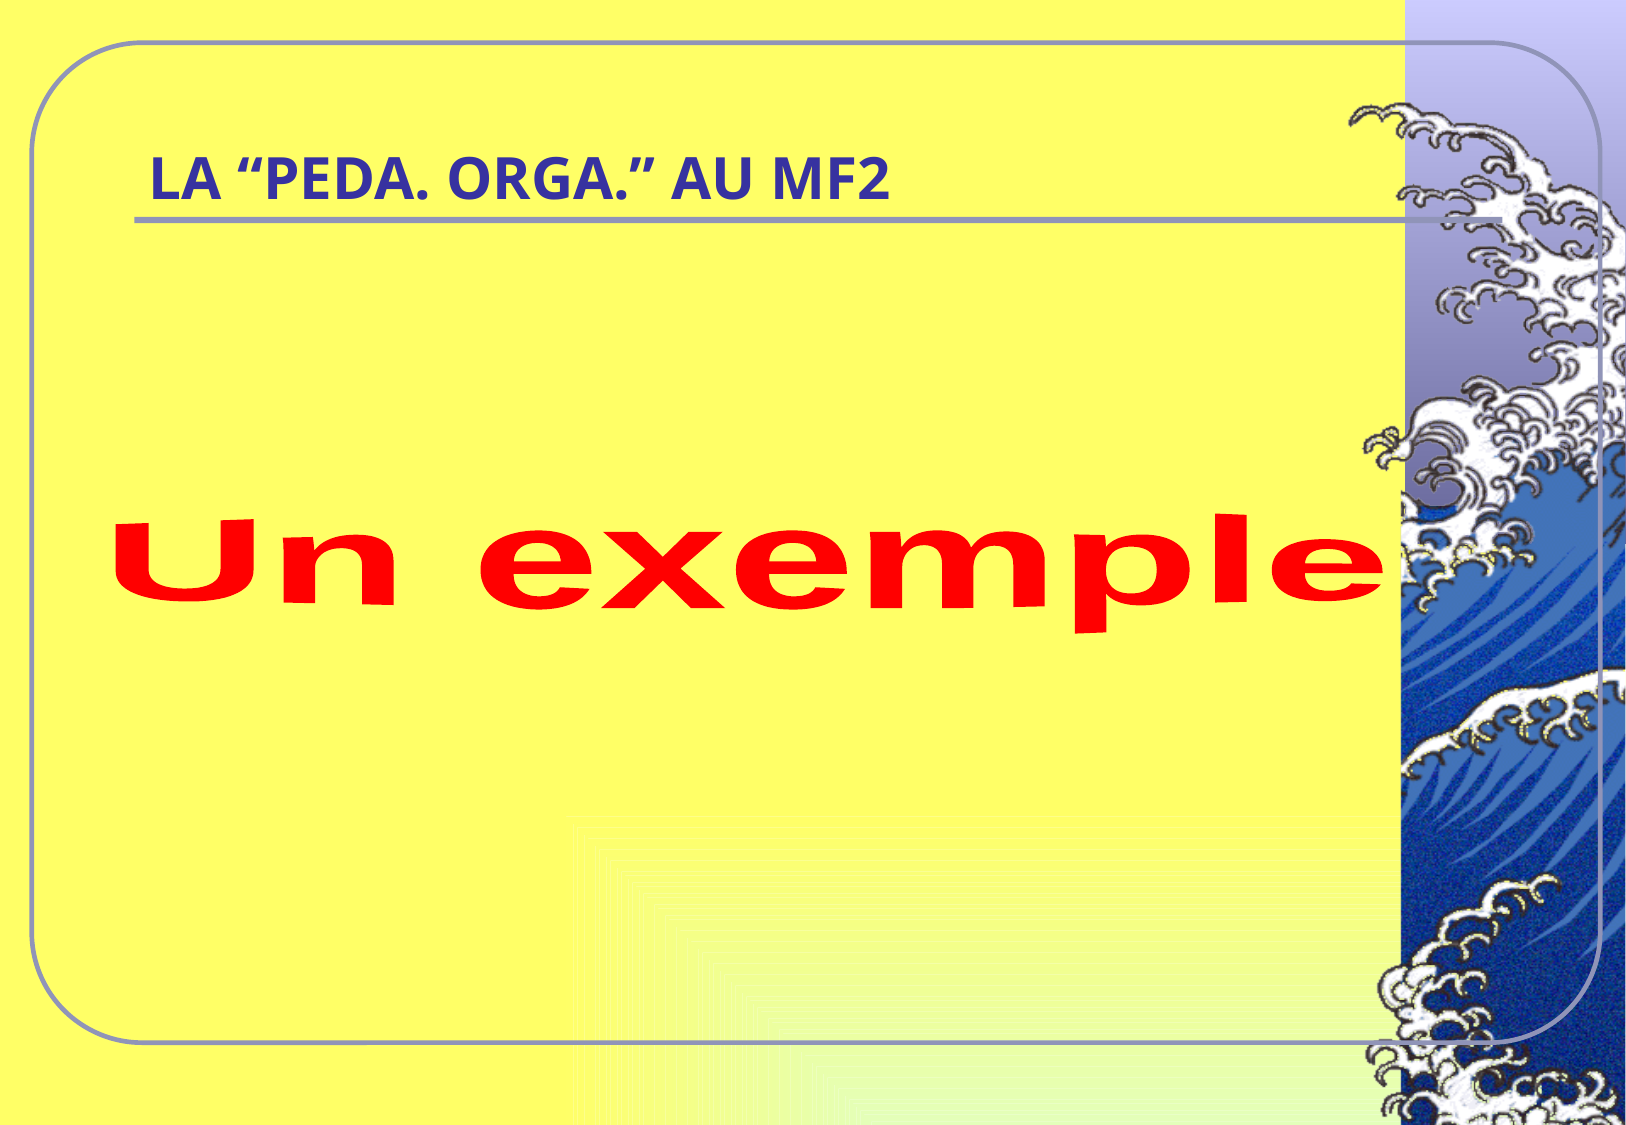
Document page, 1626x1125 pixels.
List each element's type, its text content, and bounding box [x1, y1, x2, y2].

text_box LA “PEDA. ORGA.” AU MF2 [134, 31, 1383, 219]
picture [1318, 76, 1597, 1040]
picture [1318, 76, 1626, 1125]
